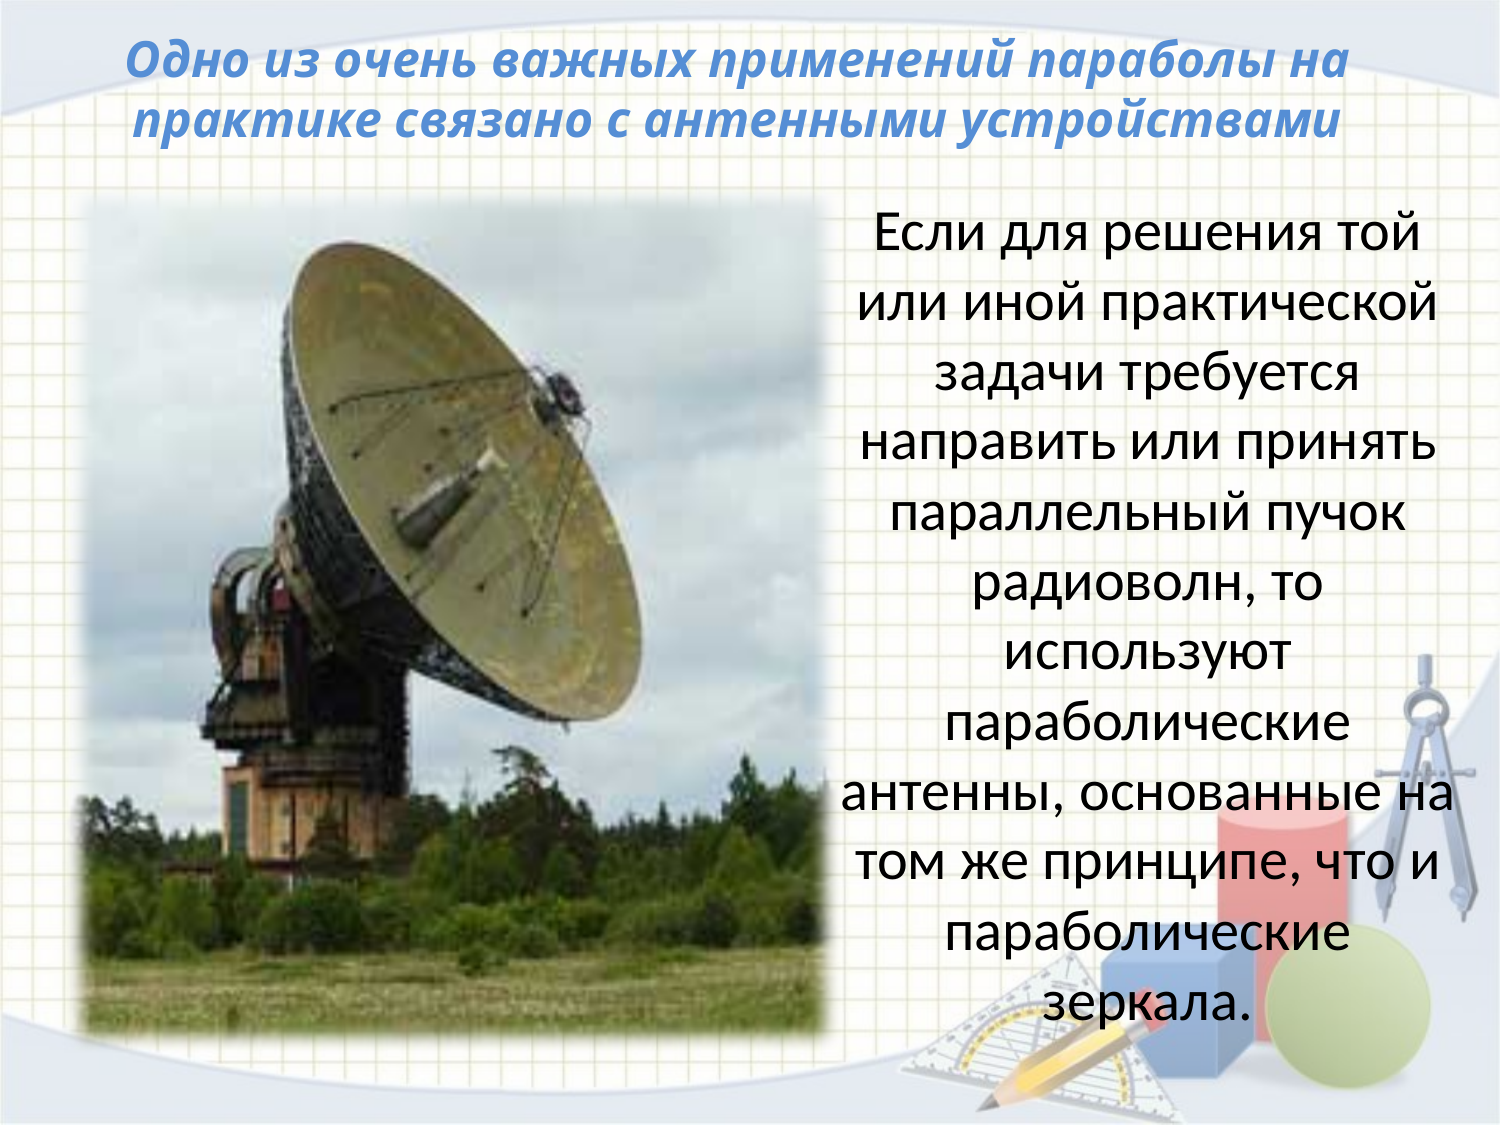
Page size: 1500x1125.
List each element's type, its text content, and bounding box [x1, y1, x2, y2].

text_box Если для решения той или иной практической задачи требуется направить или принять параллельный пучок радиоволн, то используют параболические антенны, основанные на том же принципе, что и параболические зеркала. [847, 184, 1475, 1035]
picture [64, 181, 843, 1053]
text_box Одно из очень важных применений параболы на практике связано с антенными устройствами [0, 19, 1475, 155]
